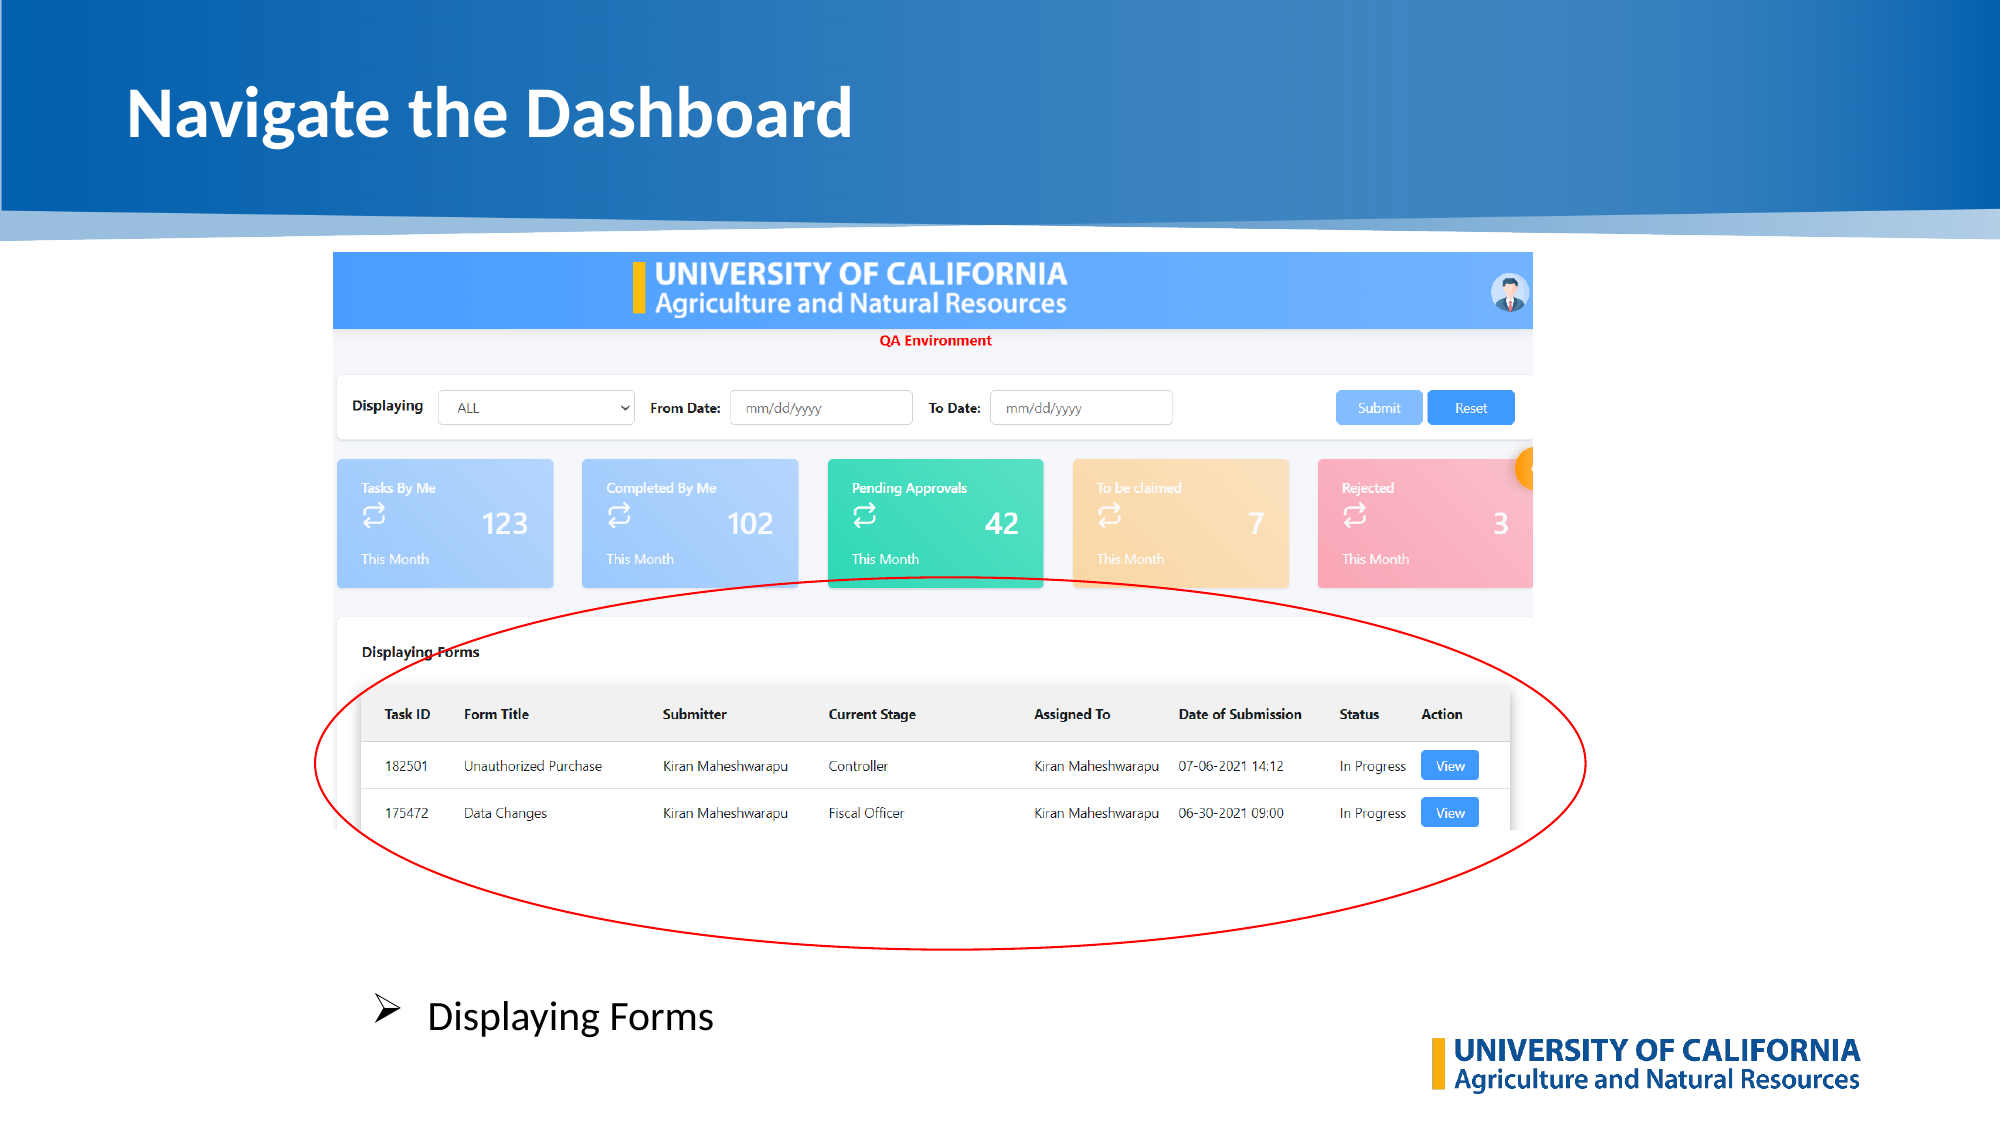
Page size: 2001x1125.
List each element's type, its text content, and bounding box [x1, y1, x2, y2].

title Navigate the Dashboard [111, 51, 1887, 178]
text_box [355, 688, 1587, 951]
picture [1430, 1035, 1863, 1096]
text_box [314, 717, 333, 809]
picture [0, 0, 2000, 830]
text_box Displaying Forms [356, 981, 1361, 1047]
